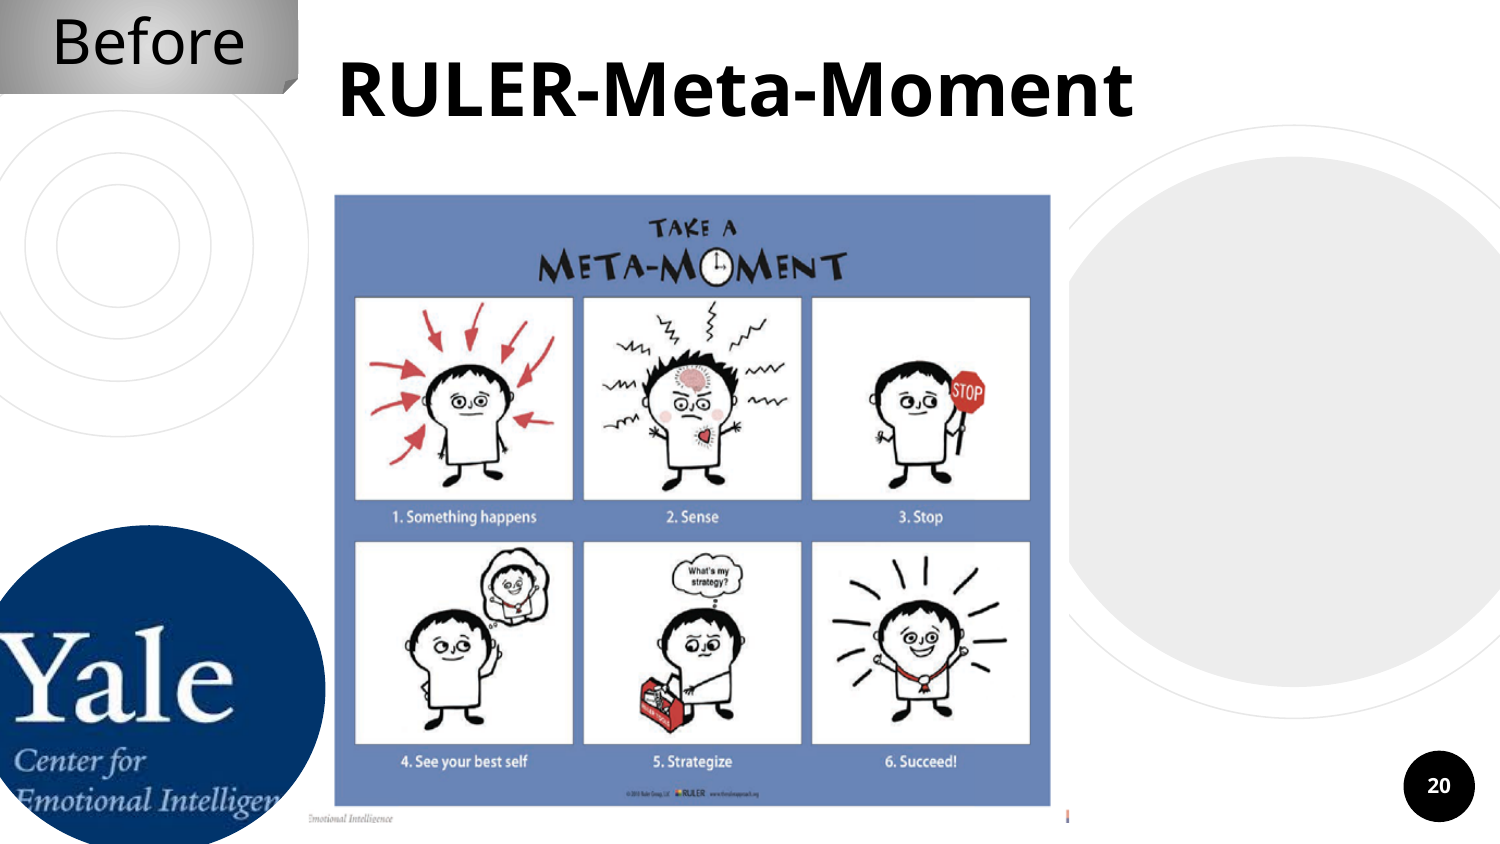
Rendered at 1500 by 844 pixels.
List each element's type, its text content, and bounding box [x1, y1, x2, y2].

text_box Before [0, 0, 299, 94]
slide_number 20 [1403, 750, 1475, 823]
title RULER-Meta-Moment [321, 34, 1179, 147]
picture [0, 153, 1070, 844]
